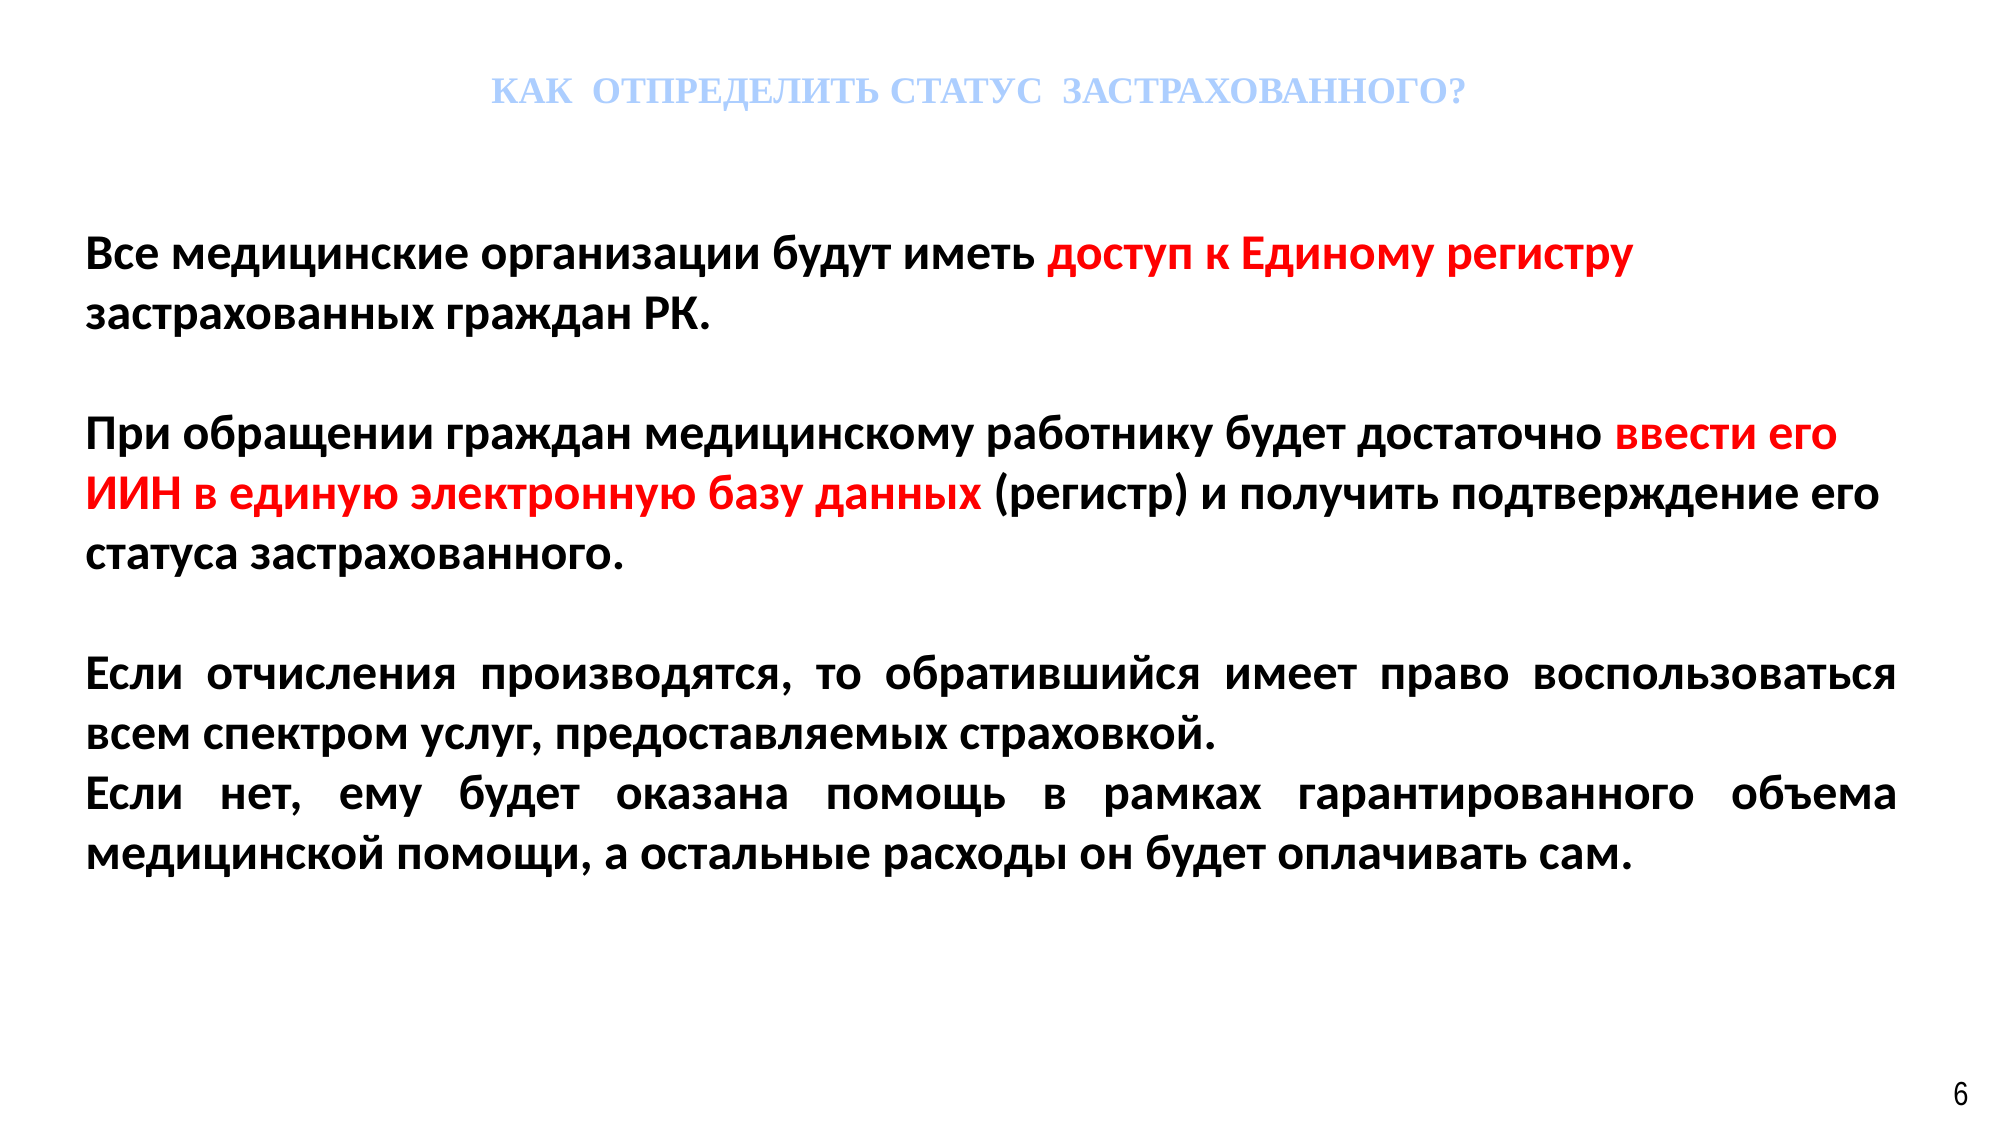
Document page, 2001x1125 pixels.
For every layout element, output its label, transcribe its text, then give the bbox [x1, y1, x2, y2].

text_box КАК ОТПРЕДЕЛИТЬ СТАТУС ЗАСТРАХОВАННОГО? [109, 58, 1860, 119]
slide_number 6 [1828, 1066, 1984, 1118]
text_box Все медицинские организации будут иметь доступ к Единому регистру застрахованных граждан РК. При обращении граждан медицинскому работнику будет достаточно ввести его ИИН в единую электронную базу данных (регистр) и получить подтверждение его статуса застрахованного. Если отчисления производятся, то обратившийся имеет право воспользоваться всем спектром услуг, предоставляемых страховкой. Если нет, ему будет оказана помощь в рамках гарантированного объема медицинской помощи, а остальные расходы он будет оплачивать сам. [70, 152, 1914, 888]
